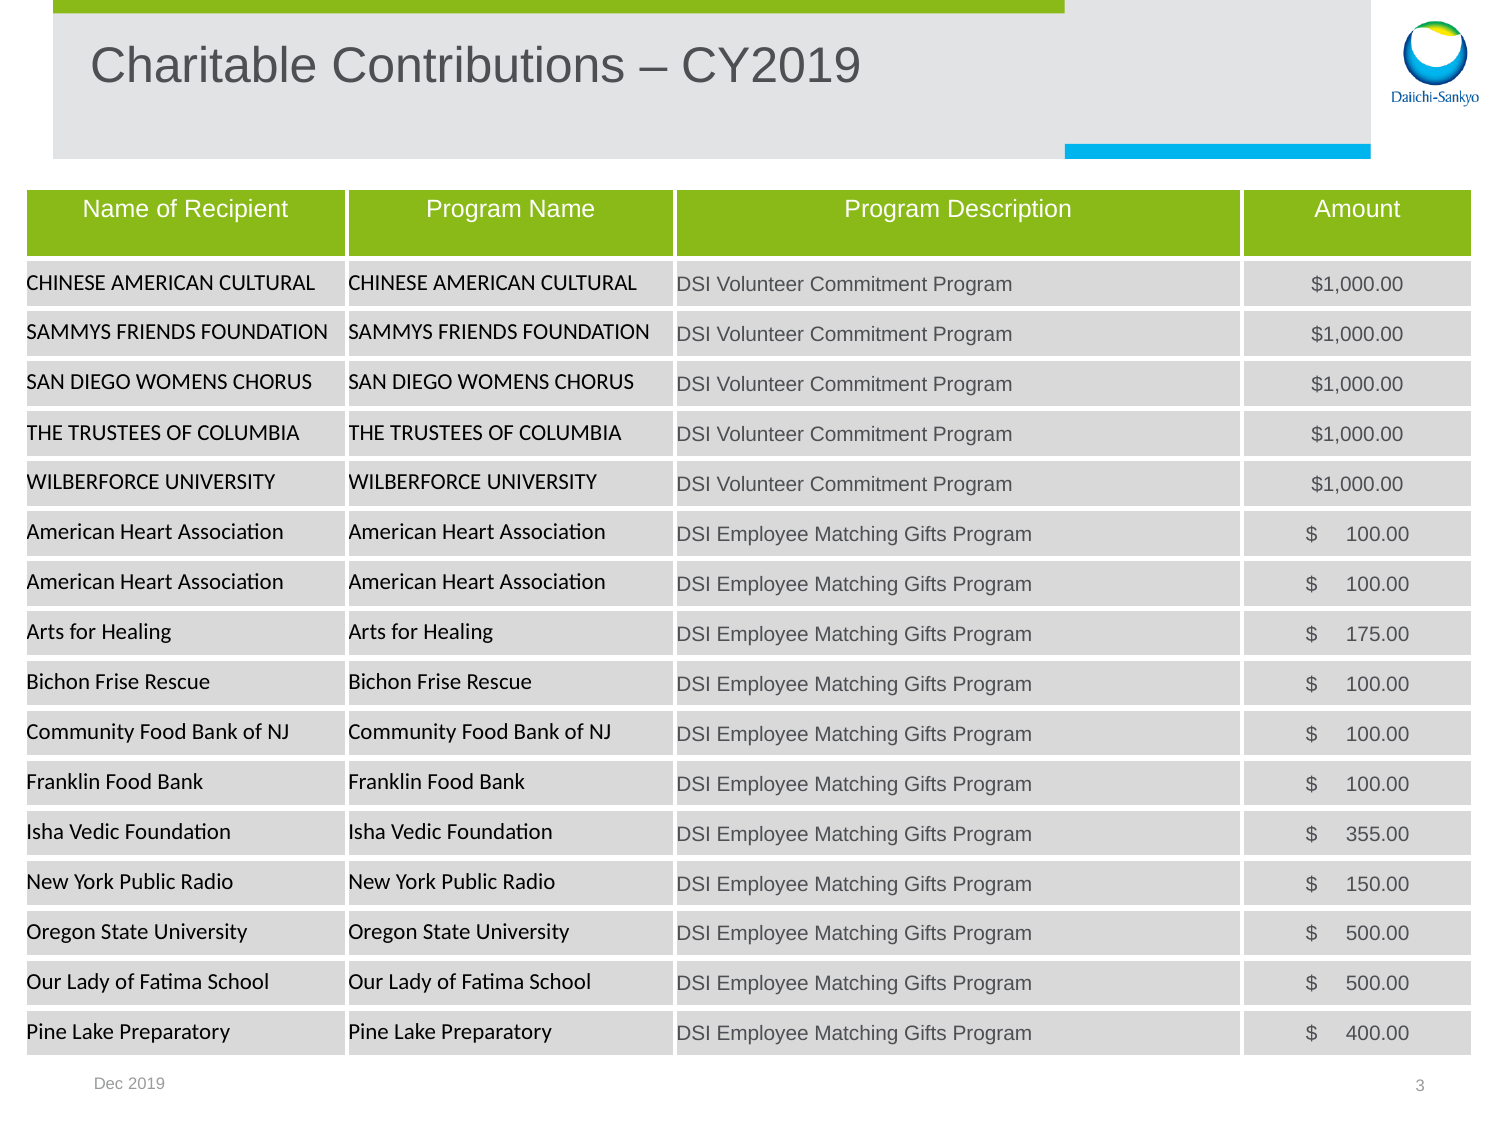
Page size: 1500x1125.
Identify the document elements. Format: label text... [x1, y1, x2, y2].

table_cell DSI Employee Matching Gifts Program [677, 811, 1240, 855]
table_cell Our Lady of Fatima School [27, 961, 345, 1005]
table_header Program Name [349, 190, 673, 256]
picture [1370, 0, 1500, 128]
table_cell Community Food Bank of NJ [349, 711, 673, 755]
table_cell $ 500.00 [1244, 911, 1471, 955]
table_cell $ 100.00 [1244, 711, 1471, 755]
table_cell $1,000.00 [1244, 461, 1471, 506]
table_cell CHINESE AMERICAN CULTURAL [27, 261, 345, 306]
table_cell $1,000.00 [1244, 411, 1471, 456]
table_header Program Description [677, 190, 1240, 256]
table_cell American Heart Association [27, 561, 345, 606]
table_cell Bichon Frise Rescue [27, 661, 345, 705]
table_cell Community Food Bank of NJ [27, 711, 345, 755]
table_cell DSI Employee Matching Gifts Program [677, 711, 1240, 755]
footer Dec 2019 [78, 1060, 792, 1106]
table_cell $ 500.00 [1244, 961, 1471, 1005]
table_cell DSI Employee Matching Gifts Program [677, 761, 1240, 805]
table_cell Bichon Frise Rescue [349, 661, 673, 705]
table_cell WILBERFORCE UNIVERSITY [349, 461, 673, 506]
table_cell SAMMYS FRIENDS FOUNDATION [349, 311, 673, 356]
table_cell American Heart Association [27, 511, 345, 556]
table_cell THE TRUSTEES OF COLUMBIA [349, 411, 673, 456]
table_cell DSI Employee Matching Gifts Program [677, 911, 1240, 955]
table_cell $ 175.00 [1244, 611, 1471, 655]
title Charitable Contributions – CY2019 [75, 24, 1365, 100]
table_cell DSI Volunteer Commitment Program [677, 311, 1240, 356]
table_cell DSI Employee Matching Gifts Program [677, 561, 1240, 606]
table_cell SAN DIEGO WOMENS CHORUS [349, 361, 673, 406]
table_header Name of Recipient [27, 190, 345, 256]
table_cell New York Public Radio [27, 861, 345, 905]
table_cell Pine Lake Preparatory [27, 1011, 345, 1055]
table_cell DSI Volunteer Commitment Program [677, 411, 1240, 456]
table_cell $ 100.00 [1244, 761, 1471, 805]
table_cell Our Lady of Fatima School [349, 961, 673, 1005]
table_cell DSI Employee Matching Gifts Program [677, 1011, 1240, 1055]
table_cell Oregon State University [27, 911, 345, 955]
table_cell $ 400.00 [1244, 1011, 1471, 1055]
table_header Amount [1244, 190, 1471, 256]
table_cell DSI Volunteer Commitment Program [677, 261, 1240, 306]
table_cell $ 100.00 [1244, 511, 1471, 556]
table_cell DSI Employee Matching Gifts Program [677, 661, 1240, 705]
table_cell SAN DIEGO WOMENS CHORUS [27, 361, 345, 406]
table_cell $ 100.00 [1244, 561, 1471, 606]
table_cell SAMMYS FRIENDS FOUNDATION [27, 311, 345, 356]
table_cell $ 100.00 [1244, 661, 1471, 705]
table_cell Pine Lake Preparatory [349, 1011, 673, 1055]
table_cell Franklin Food Bank [349, 761, 673, 805]
table_cell Isha Vedic Foundation [27, 811, 345, 855]
table_cell DSI Volunteer Commitment Program [677, 361, 1240, 406]
table_cell American Heart Association [349, 561, 673, 606]
table_cell $1,000.00 [1244, 261, 1471, 306]
table_cell CHINESE AMERICAN CULTURAL [349, 261, 673, 306]
table_cell WILBERFORCE UNIVERSITY [27, 461, 345, 506]
table_cell DSI Employee Matching Gifts Program [677, 861, 1240, 905]
table_cell Isha Vedic Foundation [349, 811, 673, 855]
table_cell $1,000.00 [1244, 311, 1471, 356]
table_cell Arts for Healing [349, 611, 673, 655]
table_cell THE TRUSTEES OF COLUMBIA [27, 411, 345, 456]
table_cell DSI Volunteer Commitment Program [677, 461, 1240, 506]
table_cell DSI Employee Matching Gifts Program [677, 511, 1240, 556]
table_cell New York Public Radio [349, 861, 673, 905]
table_cell $1,000.00 [1244, 361, 1471, 406]
table_cell DSI Employee Matching Gifts Program [677, 611, 1240, 655]
table_cell Franklin Food Bank [27, 761, 345, 805]
table_cell Oregon State University [349, 911, 673, 955]
table_cell $ 355.00 [1244, 811, 1471, 855]
table_cell American Heart Association [349, 511, 673, 556]
table_cell $ 150.00 [1244, 861, 1471, 905]
table_cell Arts for Healing [27, 611, 345, 655]
table_cell DSI Employee Matching Gifts Program [677, 961, 1240, 1005]
